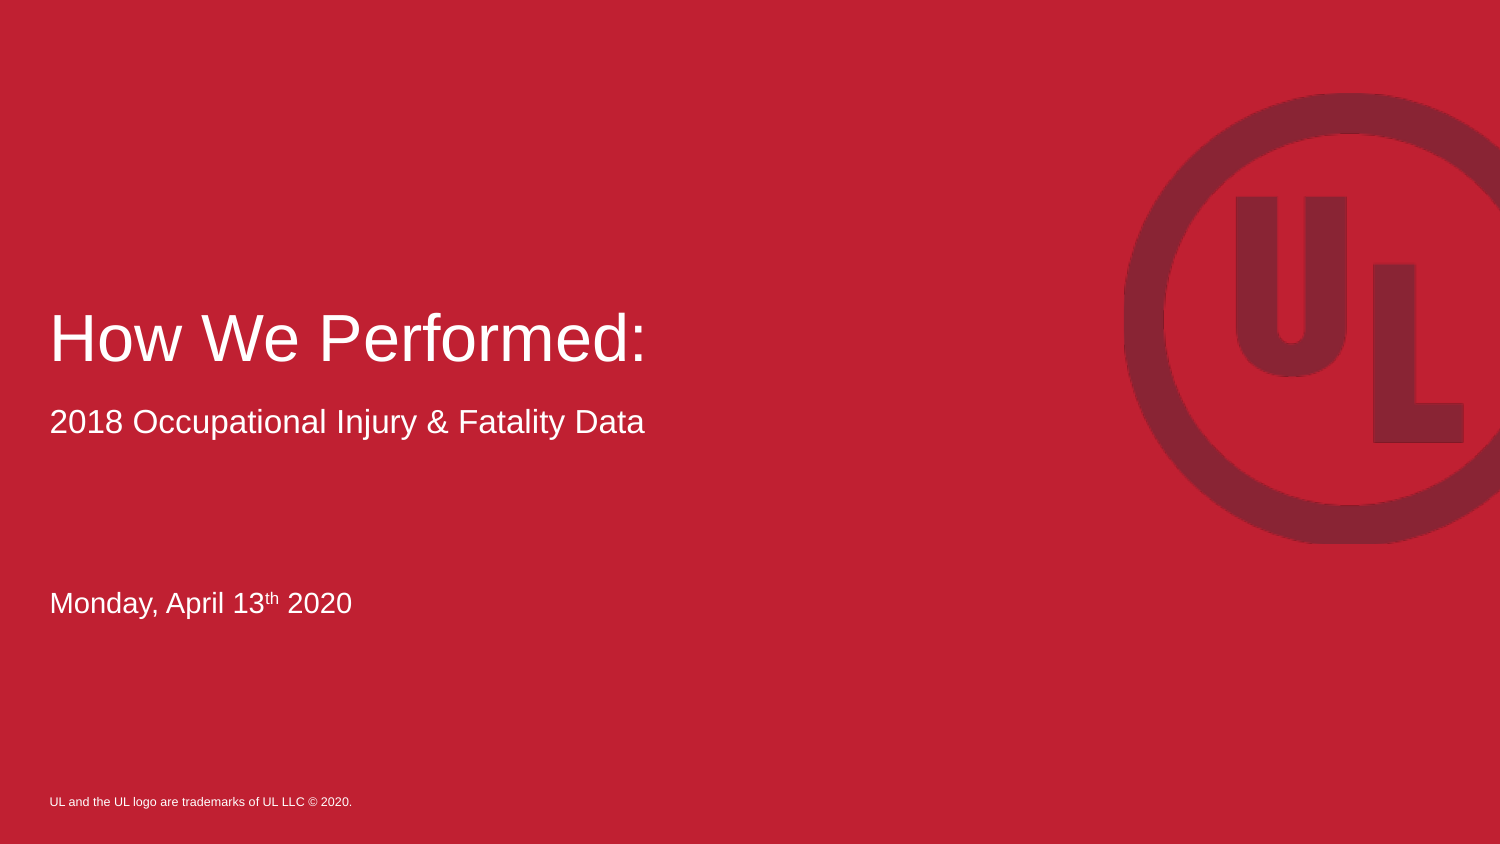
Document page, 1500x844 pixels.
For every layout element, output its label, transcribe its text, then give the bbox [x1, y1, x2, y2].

list Monday, April 13th 2020 [49, 584, 1100, 620]
footer UL and the UL logo are trademarks of UL LLC © 2020. [49, 783, 550, 810]
list How We Performed: 2018 Occupational Injury & Fatality Data [49, 292, 975, 545]
